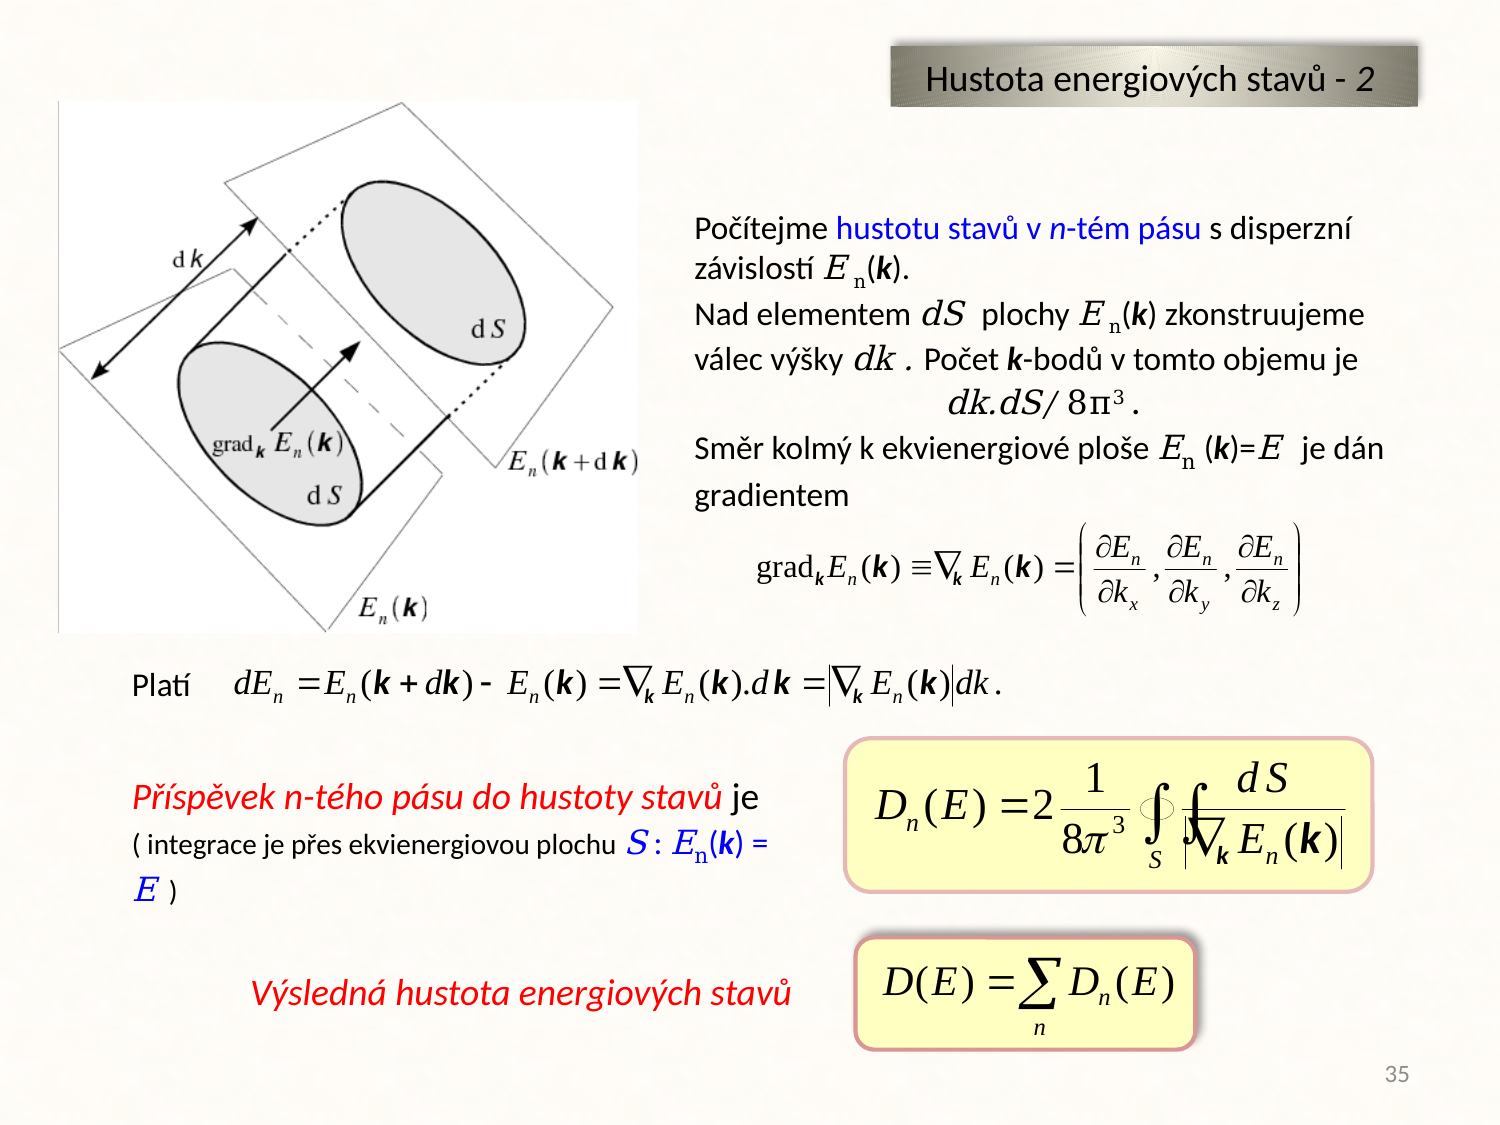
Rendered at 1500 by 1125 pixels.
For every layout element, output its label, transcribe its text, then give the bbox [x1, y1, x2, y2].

slide_number 35 [1074, 1042, 1425, 1103]
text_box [198, 937, 1196, 1050]
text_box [116, 737, 1373, 892]
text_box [751, 515, 1313, 624]
text_box Hustota energiových stavů - 2 [890, 46, 1418, 107]
text_box Počítejme hustotu stavů v n-tém pásu s disperzní závislostí E n(k). Nad elementem dS plochy E n(k) zkonstruujeme válec výšky dk . Počet k-bodů v tomto objemu je dk.dS/ 8π3 . Směr kolmý k ekvienergiové ploše En (k)=E je dán gradientem [679, 199, 1407, 521]
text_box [116, 655, 1008, 716]
picture [58, 101, 639, 633]
